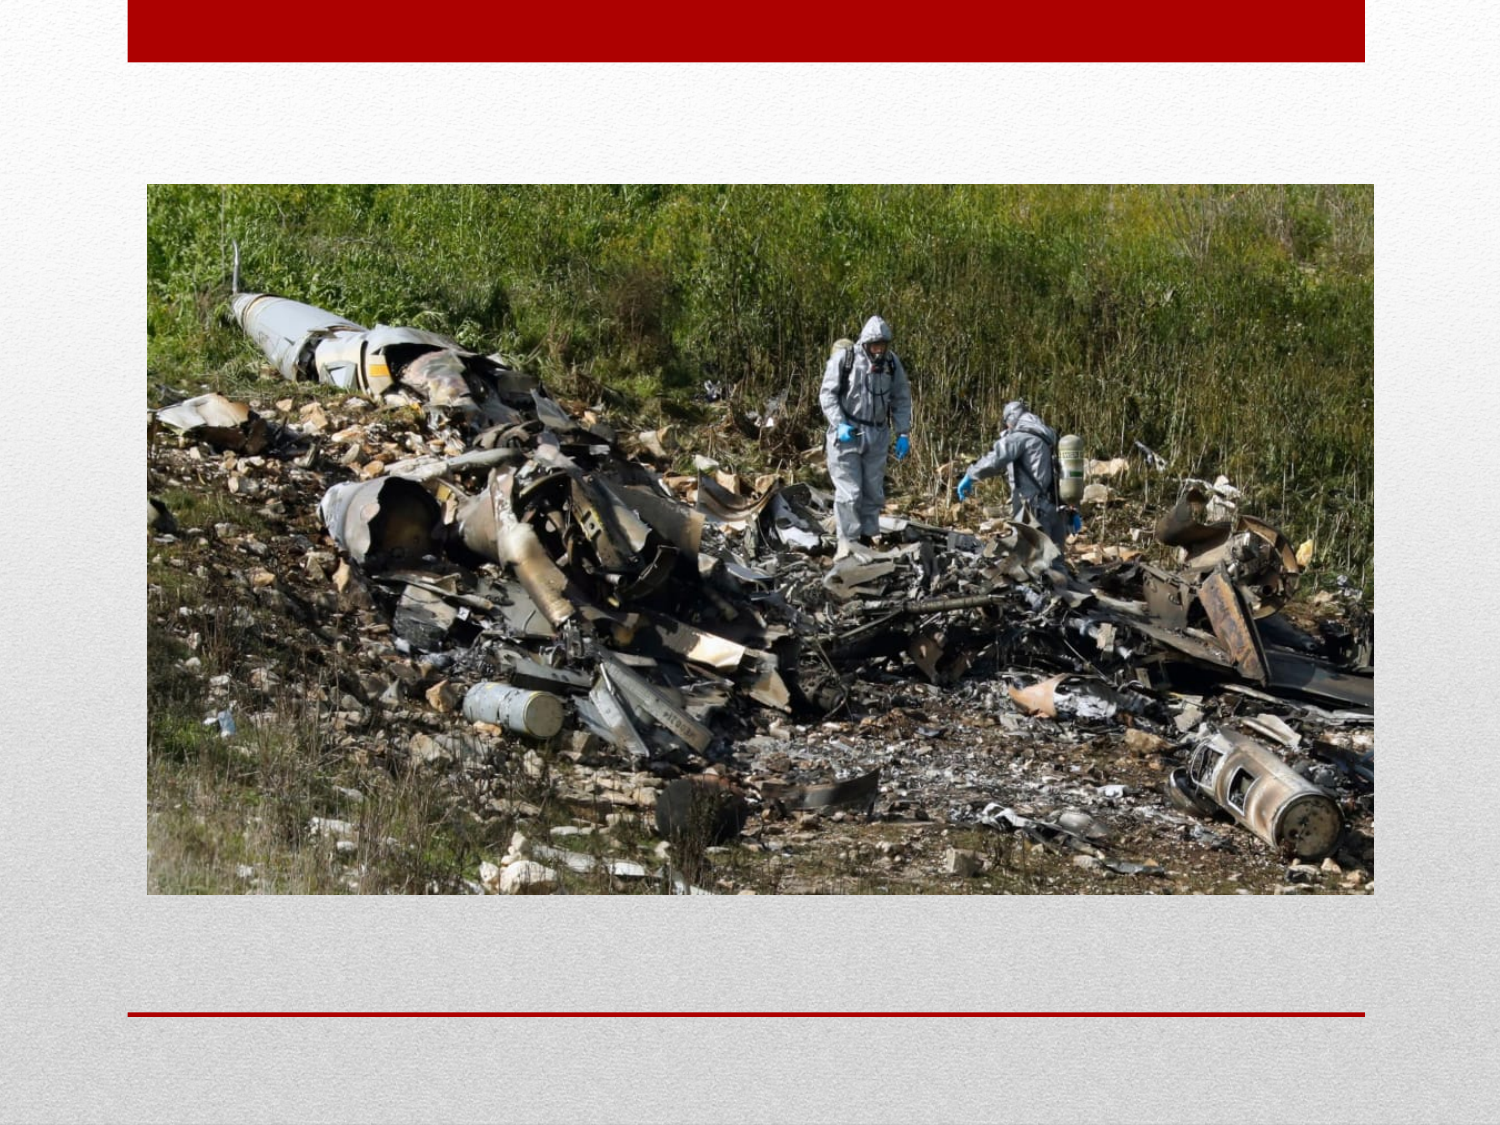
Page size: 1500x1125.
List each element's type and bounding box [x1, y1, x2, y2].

list [146, 183, 1374, 896]
